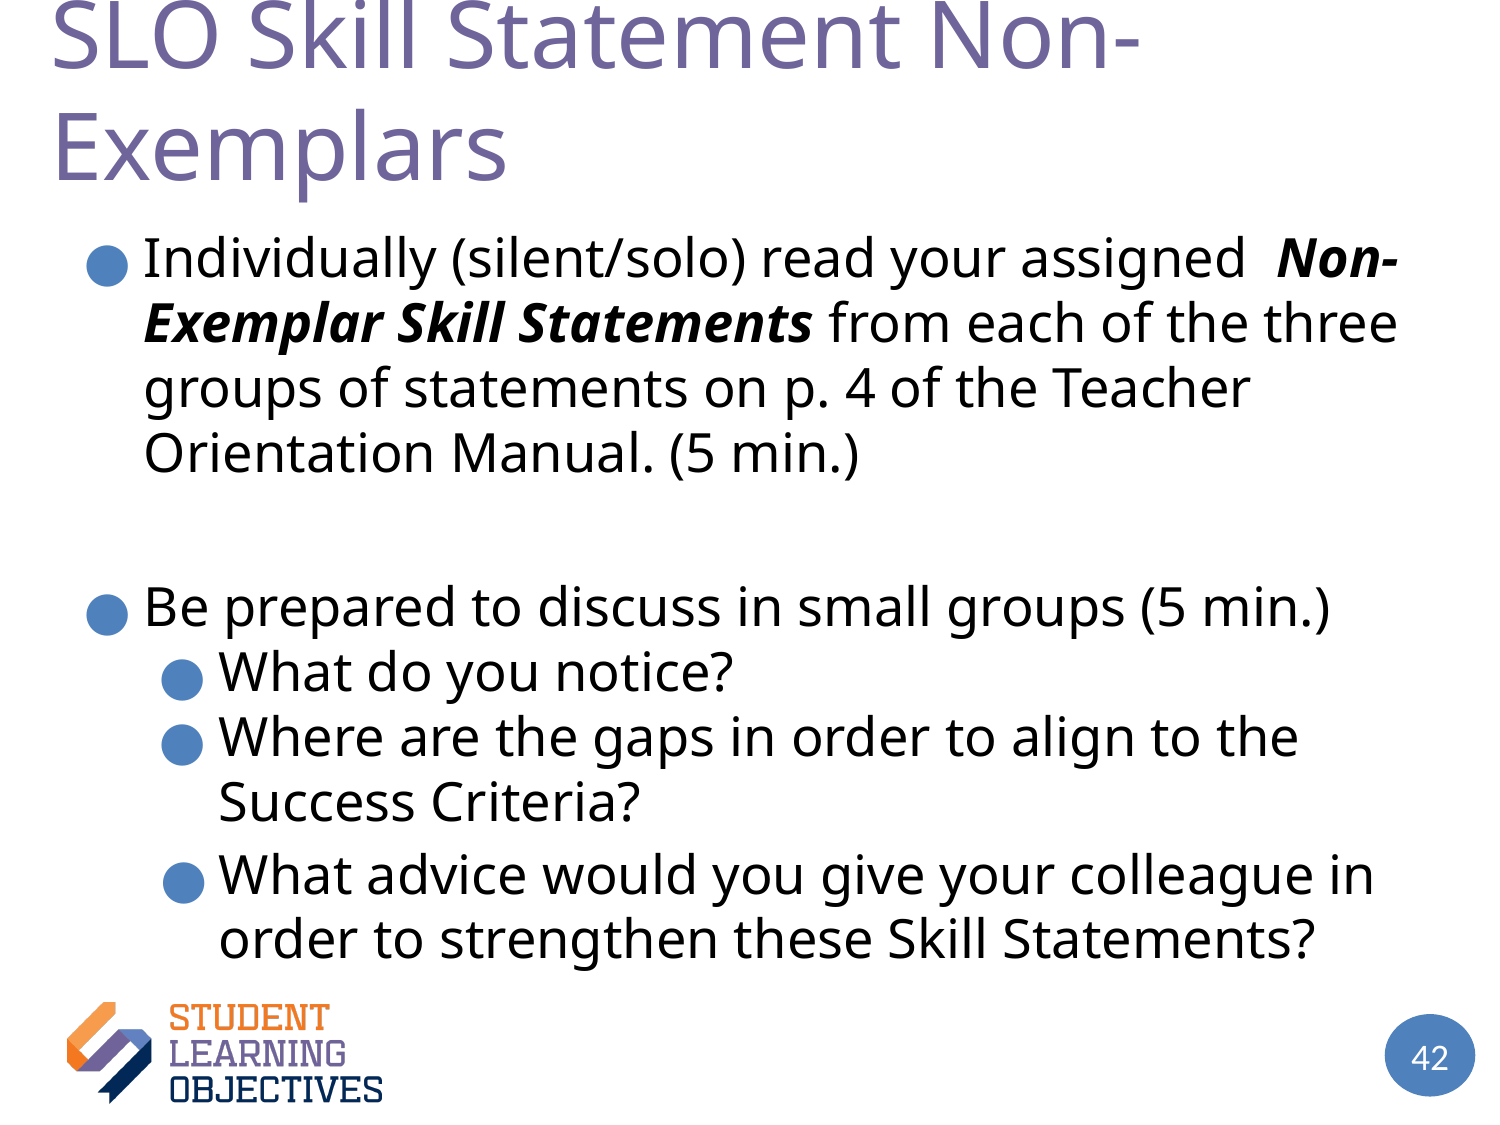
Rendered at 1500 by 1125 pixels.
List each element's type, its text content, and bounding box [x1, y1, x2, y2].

list Individually (silent/solo) read your assigned Non-Exemplar Skill Statements from each of the three groups of statements on p. 4 of the Teacher Orientation Manual. (5 min.) Be prepared to discuss in small groups (5 min.) What do you notice? Where are the gaps in order to align to the Success Criteria? What advice would you give your colleague in order to strengthen these Skill Statements? [53, 208, 1449, 963]
picture [67, 1002, 382, 1104]
title SLO Skill Statement Non-Exemplars [35, 45, 1475, 215]
slide_number 42 [1384, 1014, 1476, 1097]
